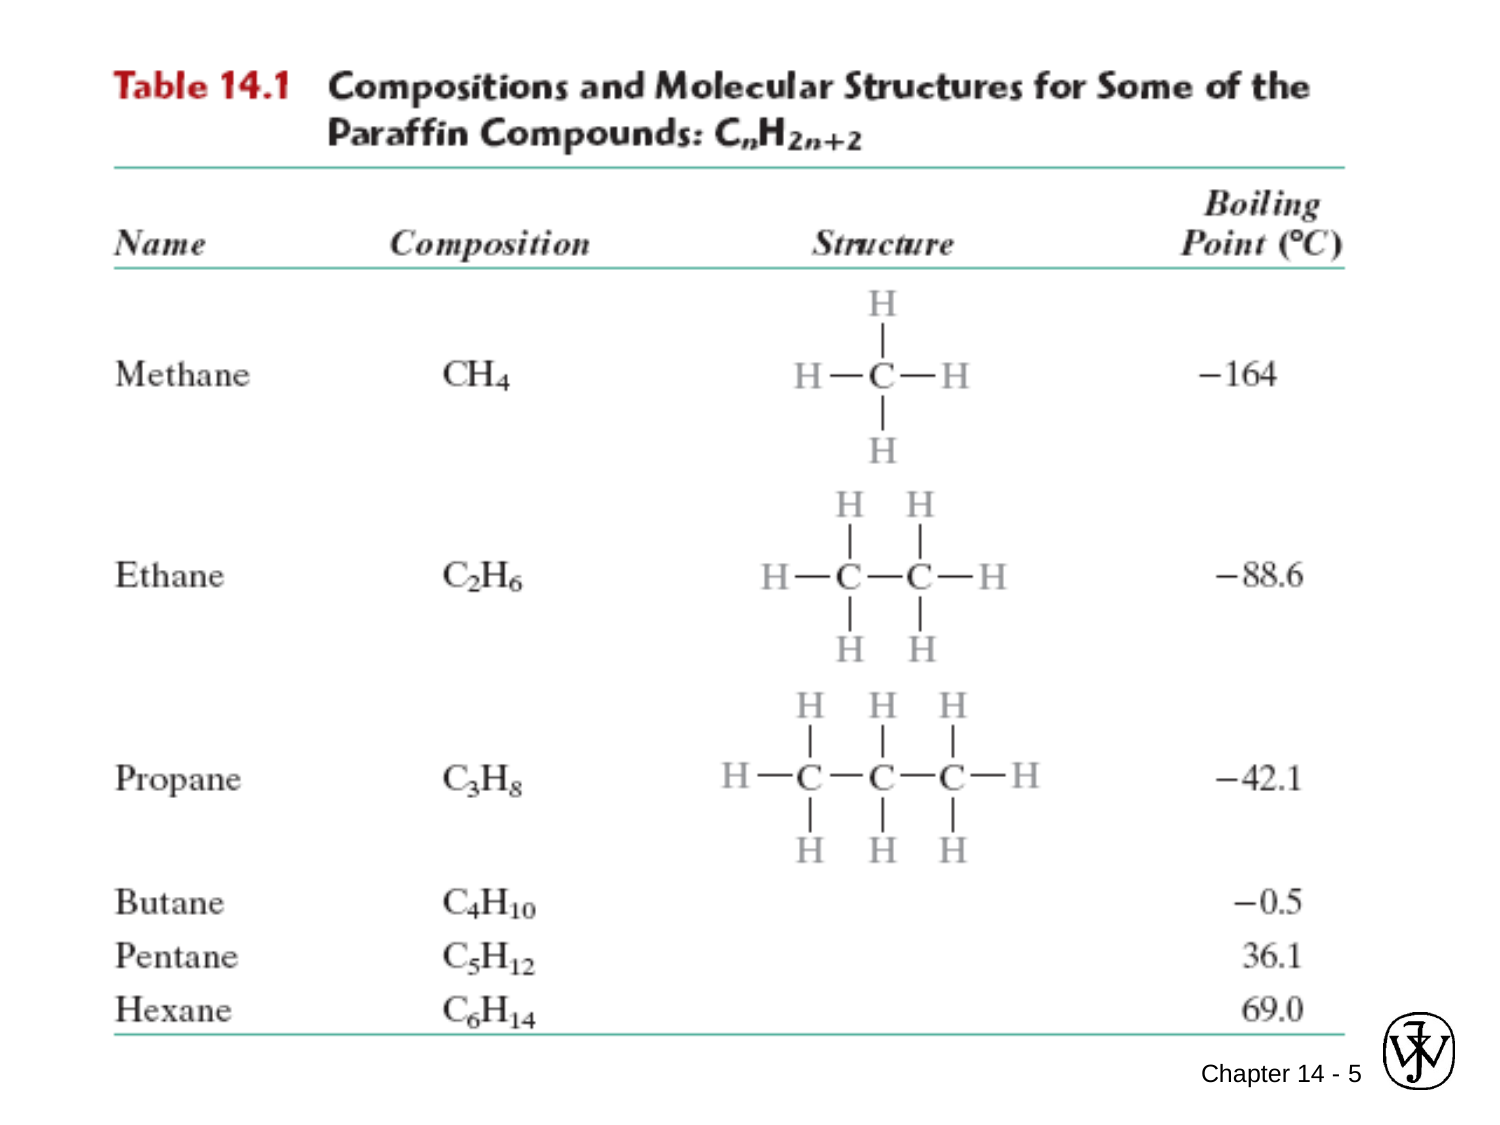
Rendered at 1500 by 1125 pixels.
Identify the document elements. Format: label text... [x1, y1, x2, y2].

slide_number 5 [1258, 1050, 1453, 1110]
picture [1383, 1012, 1455, 1090]
picture [96, 54, 1374, 1046]
